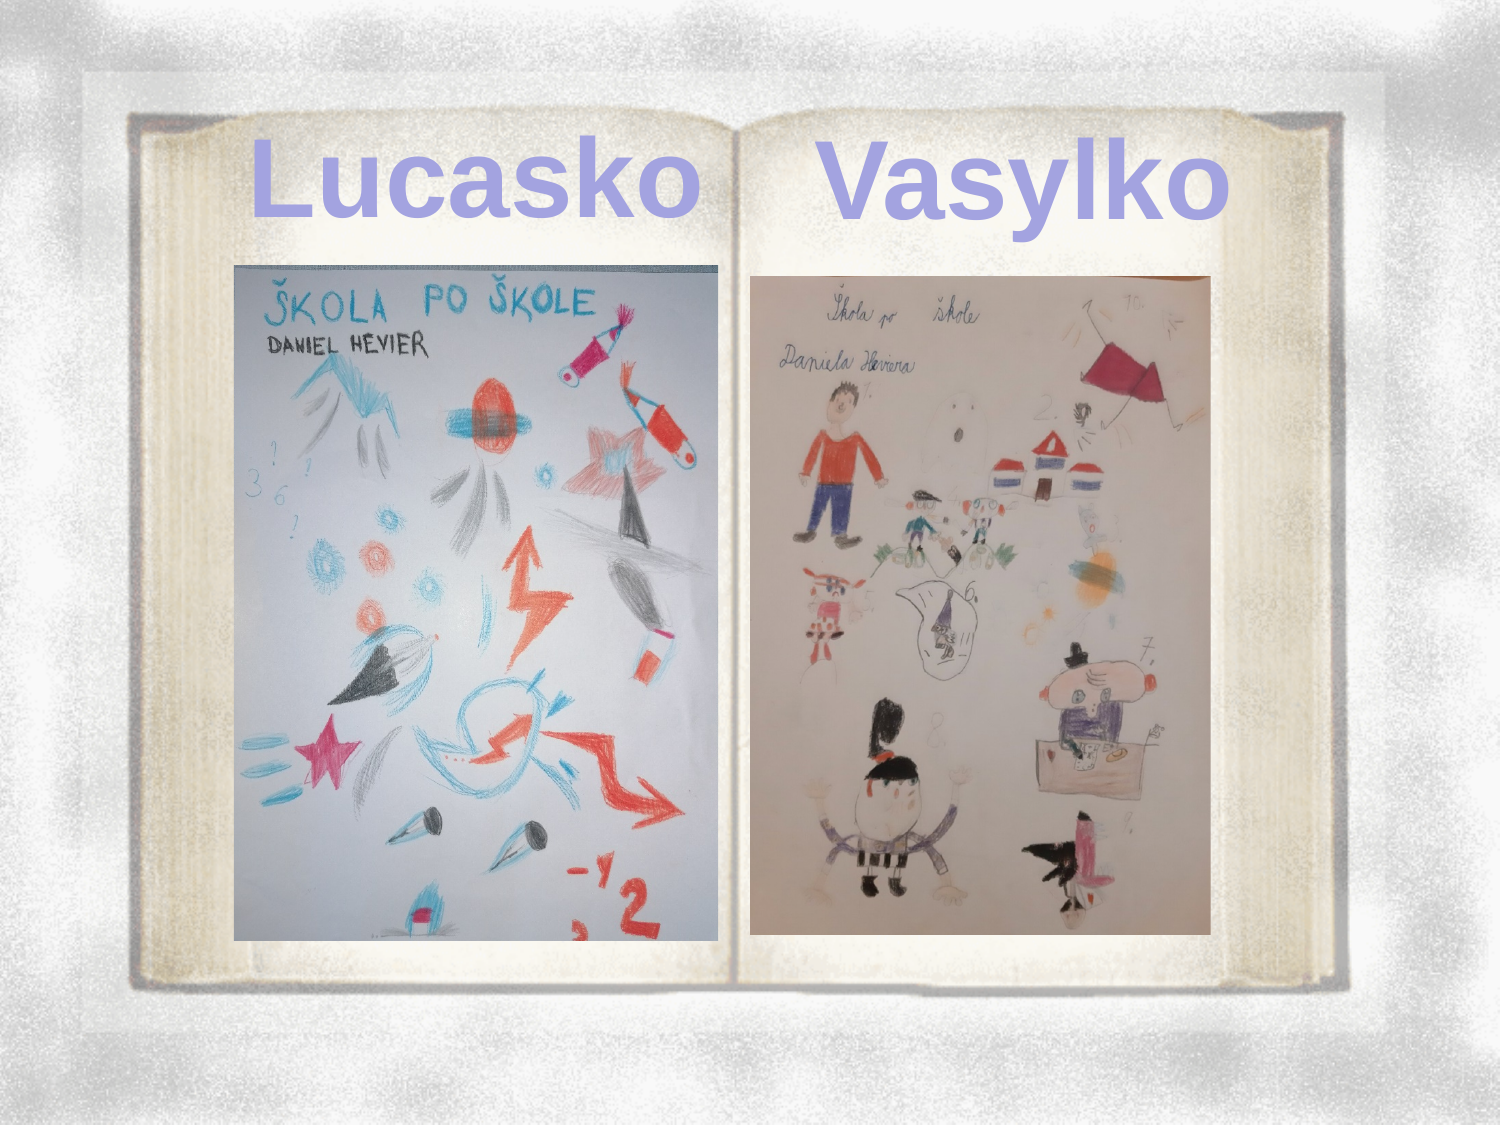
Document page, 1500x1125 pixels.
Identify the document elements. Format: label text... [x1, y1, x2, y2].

text_box Lucasko [232, 97, 720, 248]
picture [0, 0, 1500, 1125]
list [233, 265, 719, 941]
text_box Vasylko [799, 99, 1249, 250]
